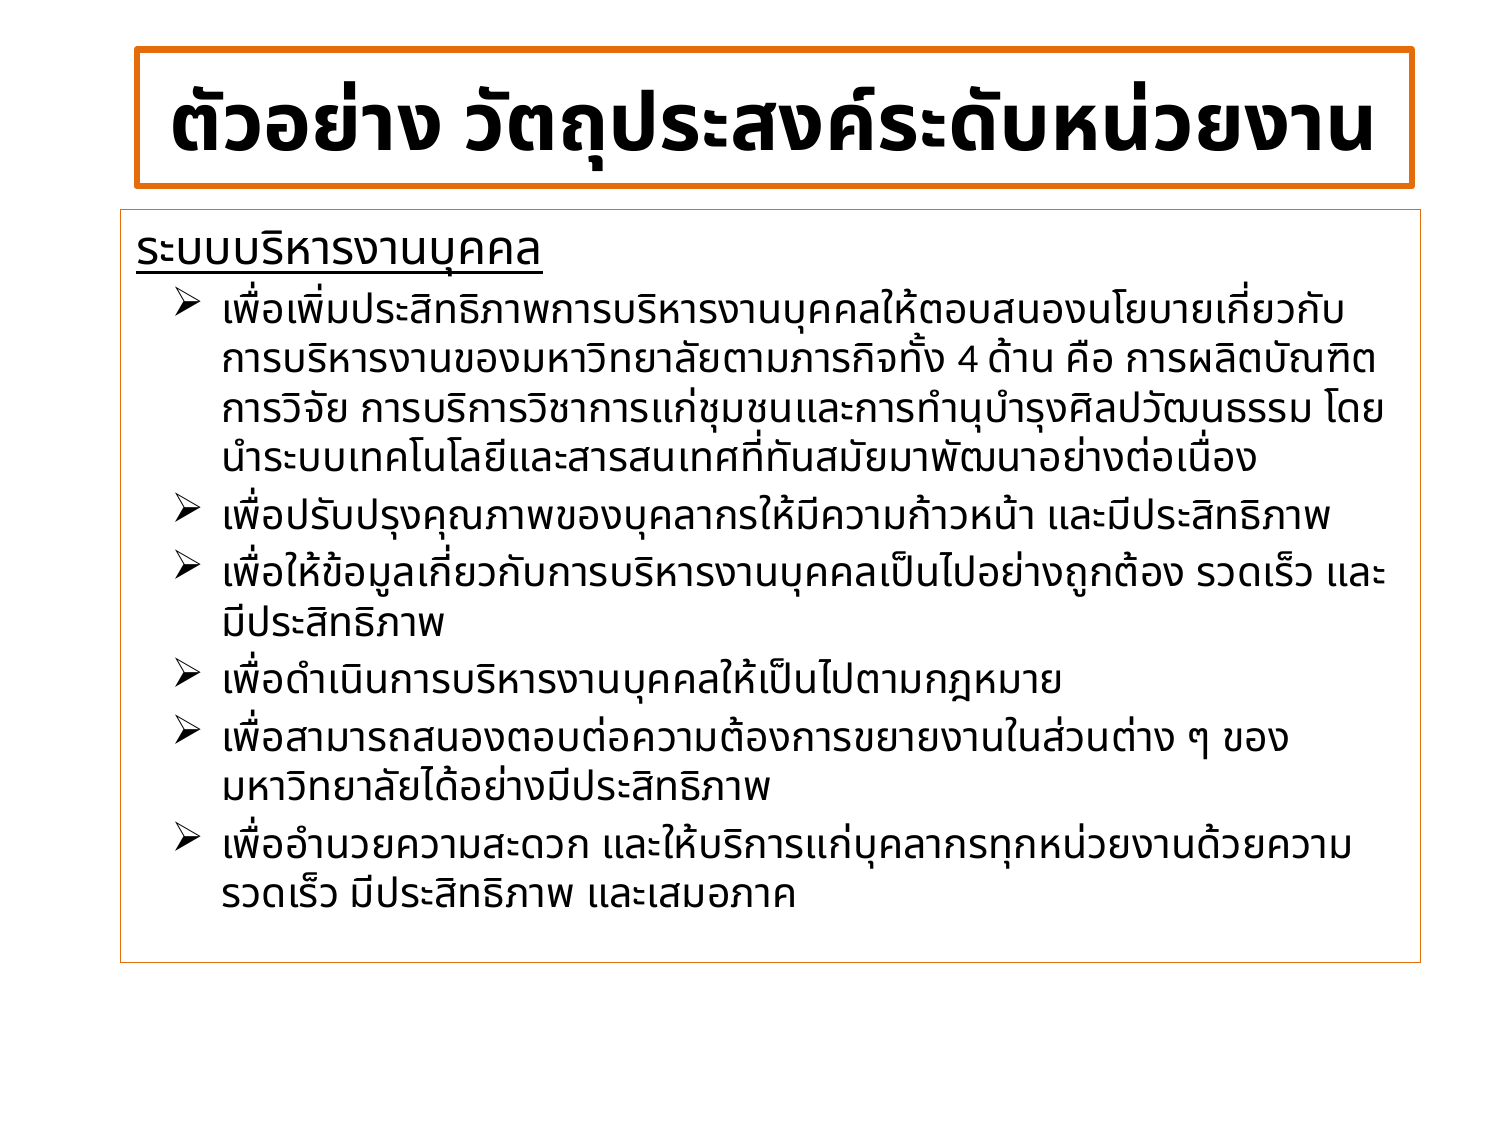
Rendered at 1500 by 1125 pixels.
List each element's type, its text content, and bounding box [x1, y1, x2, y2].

title ตัวอย่าง วัตถุประสงค์ระดับหน่วยงาน [136, 49, 1412, 187]
subtitle ระบบบริหารงานบุคคล เพื่อเพิ่มประสิทธิภาพการบริหารงานบุคคลให้ตอบสนองนโยบายเกี่ยวกับการบริหารงานของมหาวิทยาลัยตามภารกิจทั้ง 4 ด้าน คือ การผลิตบัณฑิต การวิจัย การบริการวิชาการแก่ชุมชนและการทำนุบำรุงศิลปวัฒนธรรม โดยนำระบบเทคโนโลยีและสารสนเทศที่ทันสมัยมาพัฒนาอย่างต่อเนื่อง เพื่อปรับปรุงคุณภาพของบุคลากรให้มีความก้าวหน้า และมีประสิทธิภาพ เพื่อให้ข้อมูลเกี่ยวกับการบริหารงานบุคคลเป็นไปอย่างถูกต้อง รวดเร็ว และมีประสิทธิภาพ เพื่อดำเนินการบริหารงานบุคคลให้เป็นไปตามกฎหมาย เพื่อสามารถสนองตอบต่อความต้องการขยายงานในส่วนต่าง ๆ ของมหาวิทยาลัยได้อย่างมีประสิทธิภาพ เพื่ออำนวยความสะดวก และให้บริการแก่บุคลากรทุกหน่วยงานด้วยความรวดเร็ว มีประสิทธิภาพ และเสมอภาค [120, 209, 1421, 963]
